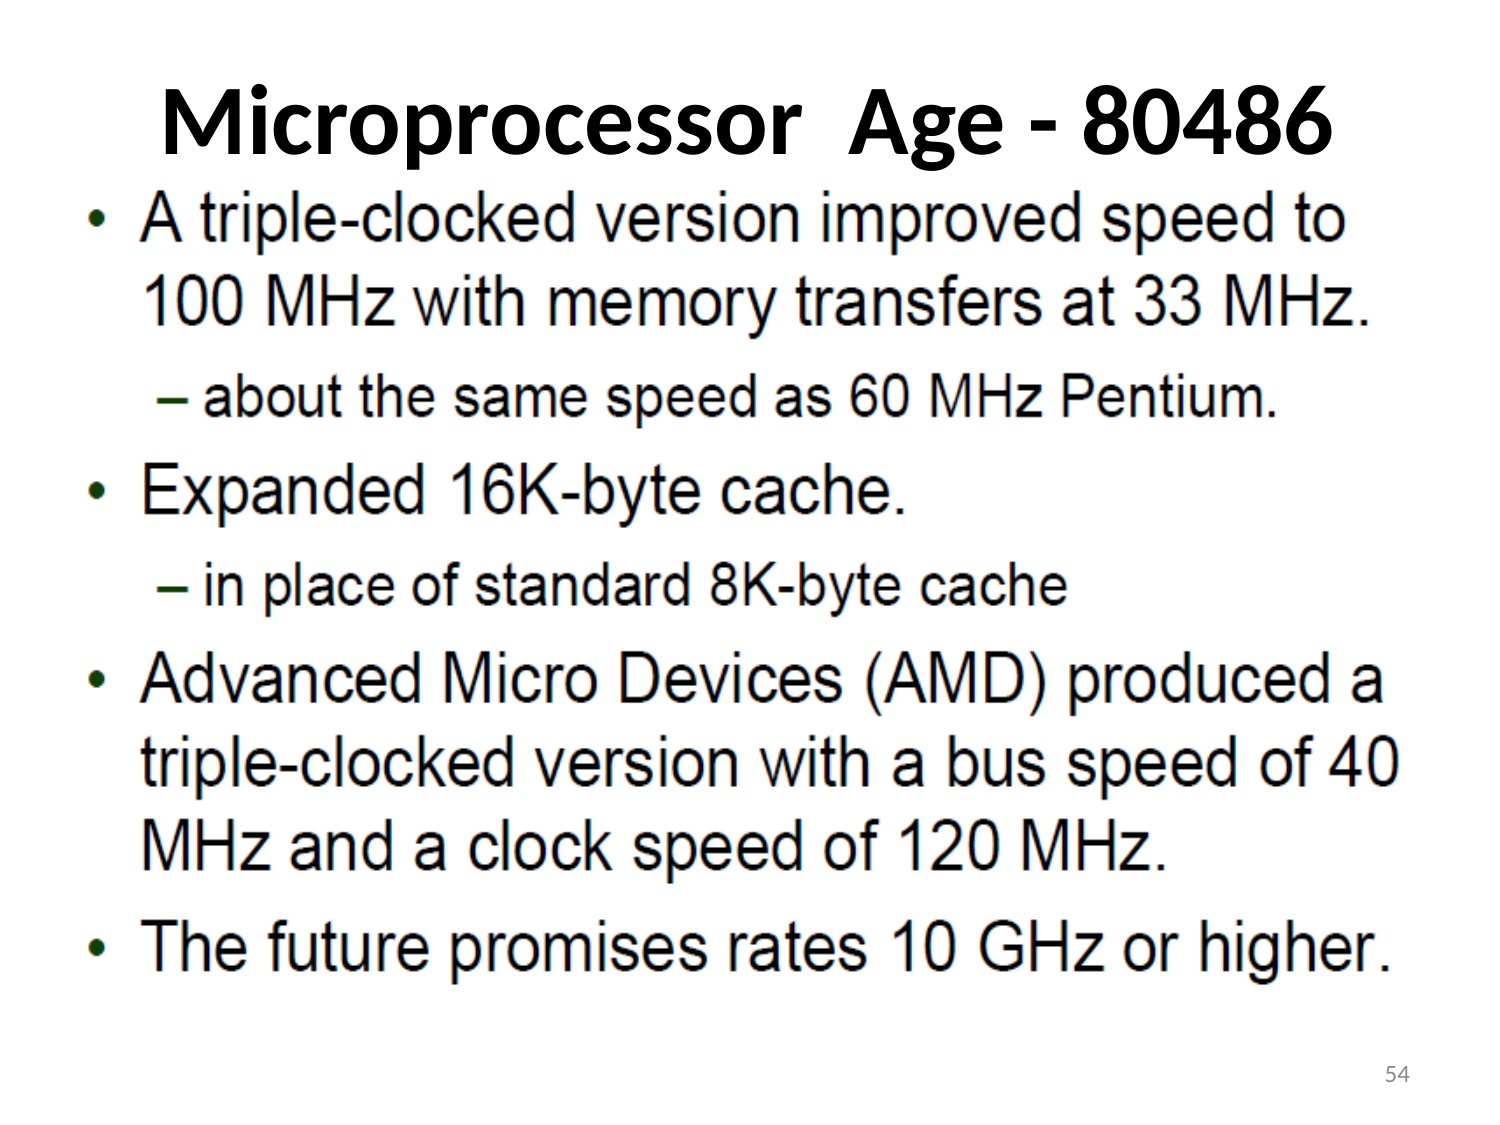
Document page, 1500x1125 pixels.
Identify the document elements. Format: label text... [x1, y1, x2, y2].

slide_number 54 [1074, 1042, 1425, 1103]
picture [74, 187, 1413, 1026]
title Microprocessor Age - 80486 [72, 20, 1423, 209]
